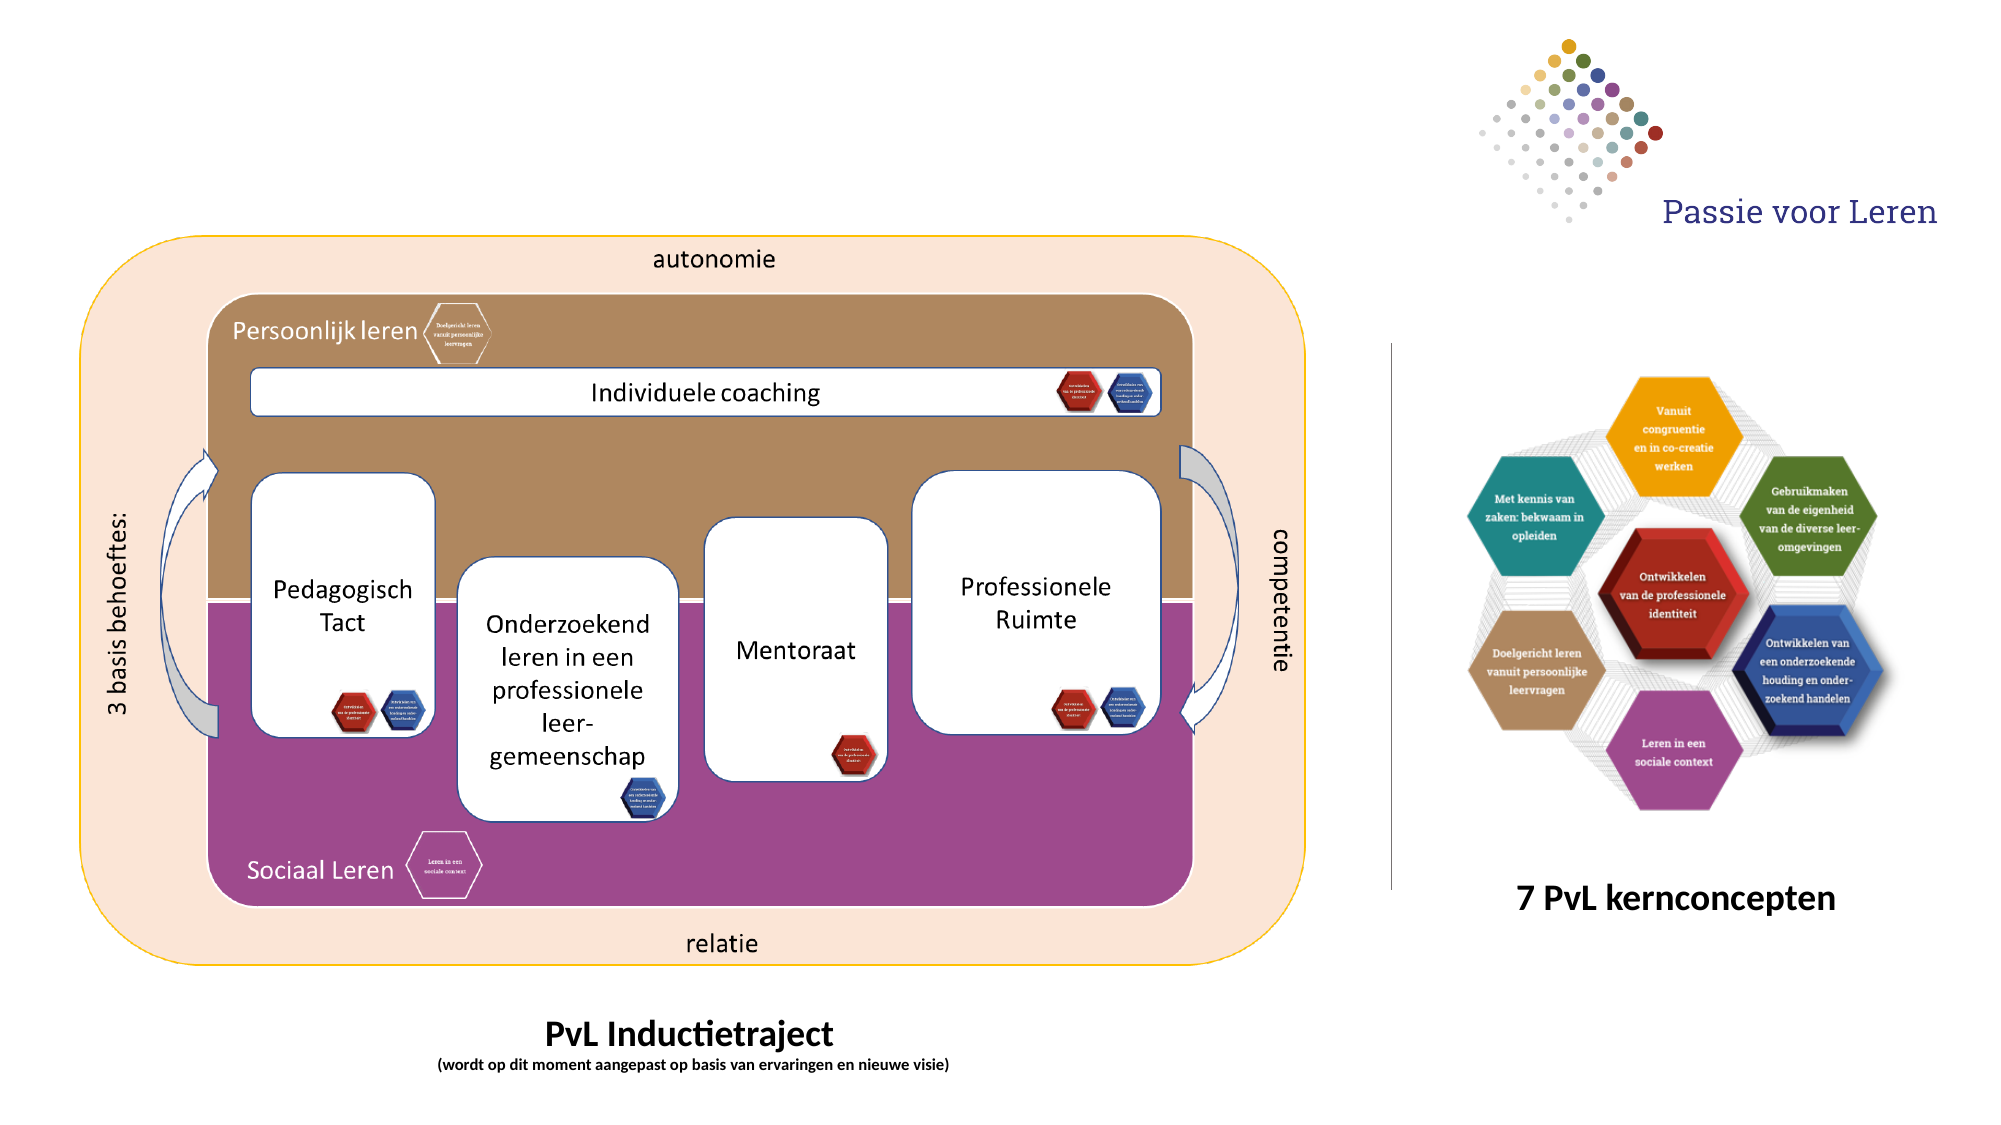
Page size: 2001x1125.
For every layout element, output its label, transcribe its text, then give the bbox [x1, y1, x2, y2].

picture [1414, 343, 1938, 866]
text_box 7 PvL kernconcepten [1447, 866, 1906, 926]
picture [79, 232, 1309, 977]
picture [1479, 39, 1938, 233]
text_box PvL Inductietraject (wordt op dit moment aangepast op basis van ervaringen en nieuwe visie) [410, 1001, 978, 1081]
